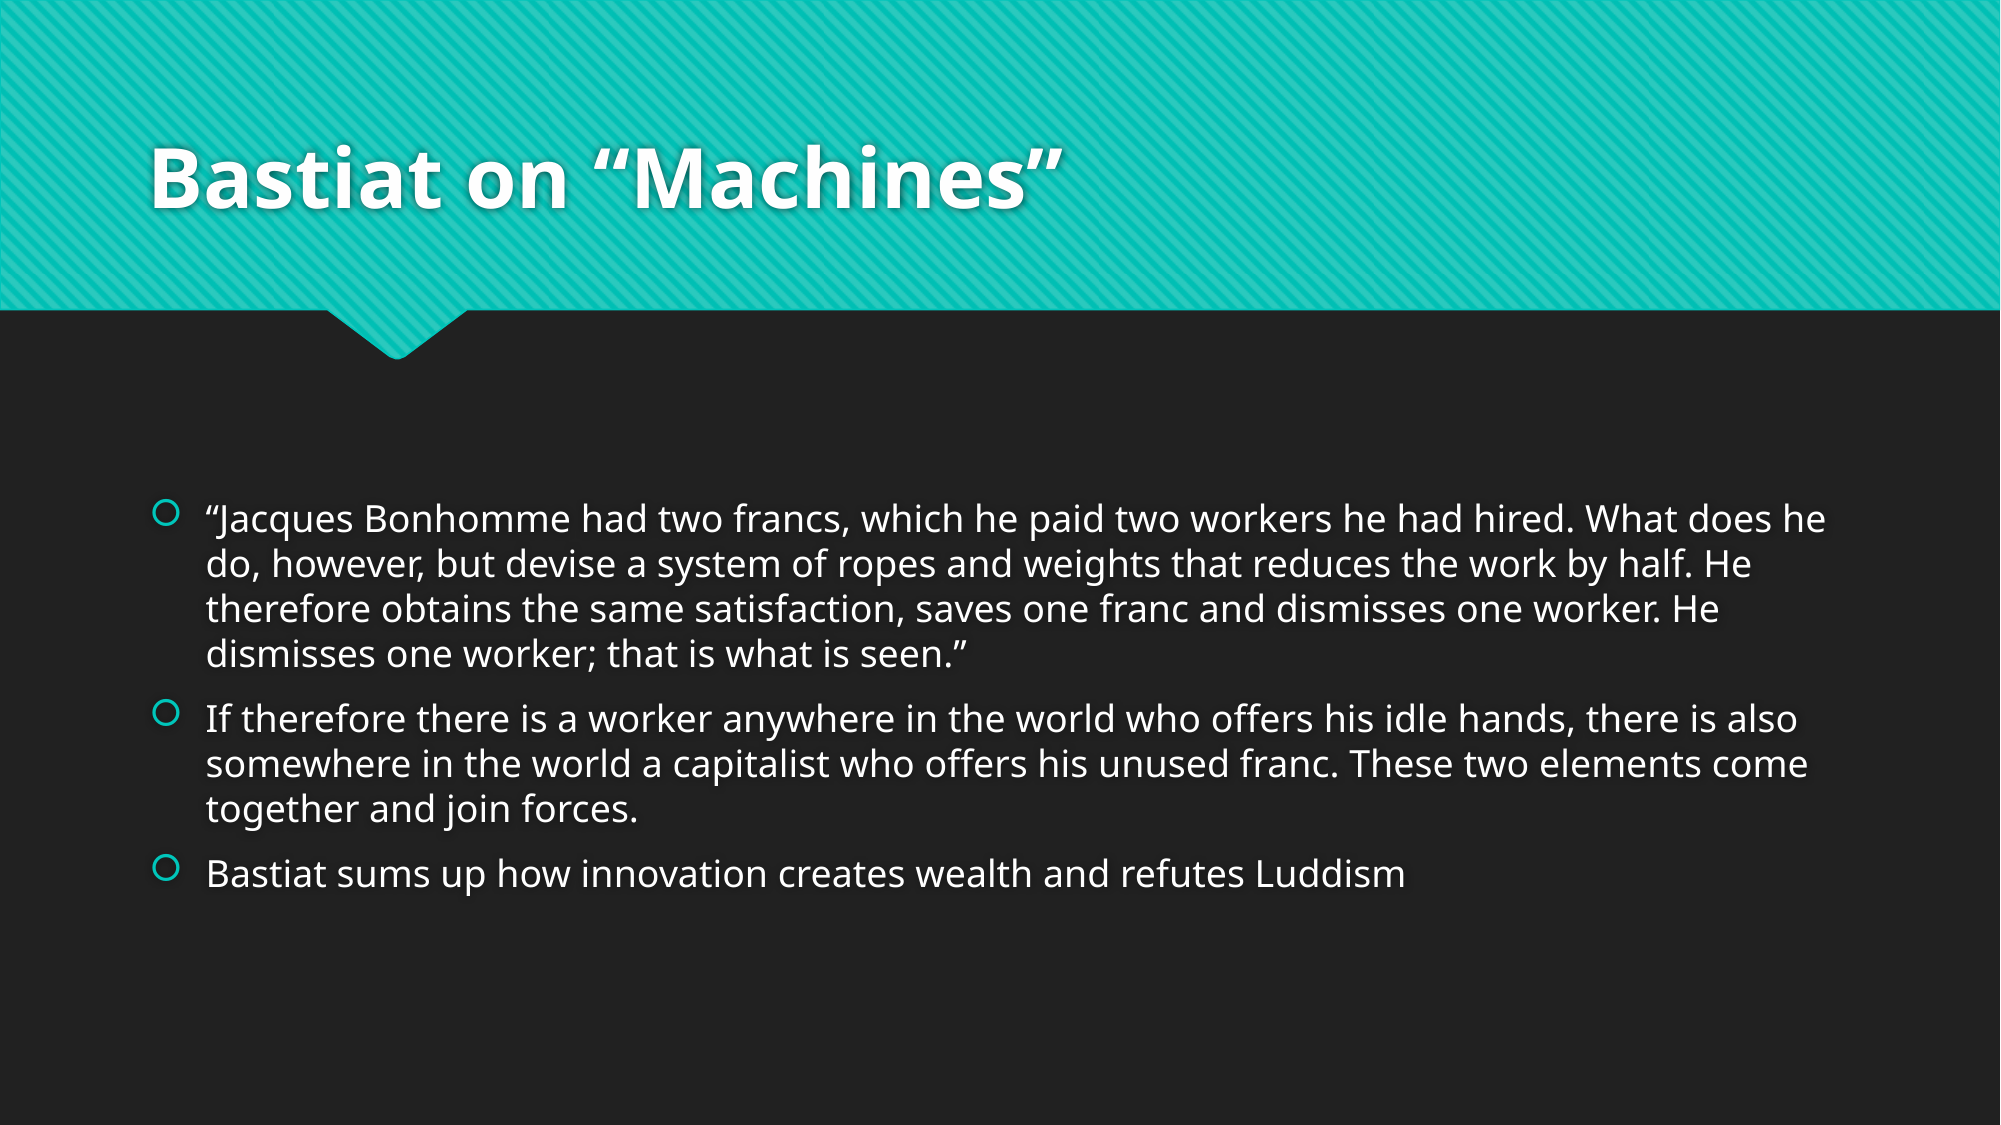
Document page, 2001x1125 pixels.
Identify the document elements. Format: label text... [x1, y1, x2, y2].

list “Jacques Bonhomme had two francs, which he paid two workers he had hired. What does he do, however, but devise a system of ropes and weights that reduces the work by half. He therefore obtains the same satisfaction, saves one franc and dismisses one worker. He dismisses one worker; that is what is seen.” If therefore there is a worker anywhere in the world who offers his idle hands, there is also somewhere in the world a capitalist who offers his unused franc. These two elements come together and join forces. Bastiat sums up how innovation creates wealth and refutes Luddism [134, 364, 1866, 962]
title Bastiat on “Machines” [132, 73, 1868, 233]
